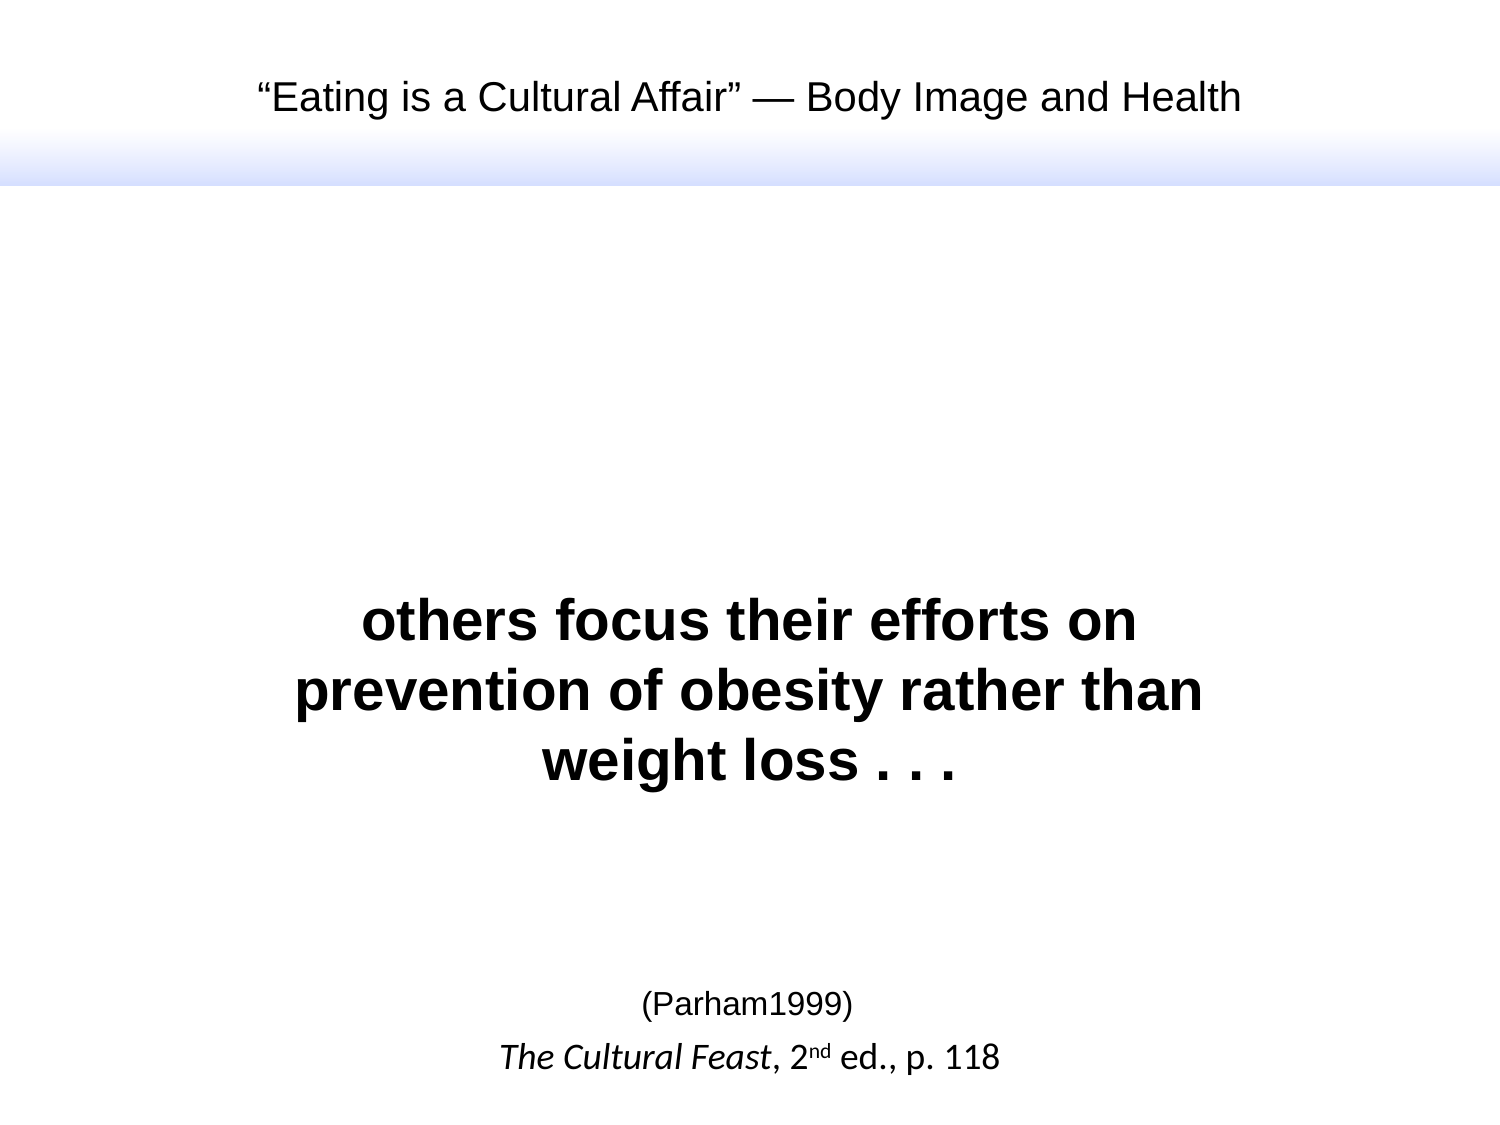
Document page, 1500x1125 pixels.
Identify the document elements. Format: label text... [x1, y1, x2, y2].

text_box “Eating is a Cultural Affair” — Body Image and Health [0, 62, 1500, 186]
text_box (Parham1999) [626, 974, 869, 1030]
text_box The Cultural Feast, 2nd ed., p. 118 [149, 1024, 1350, 1085]
text_box others focus their efforts on prevention of obesity rather than weight loss . . . [149, 575, 1350, 800]
